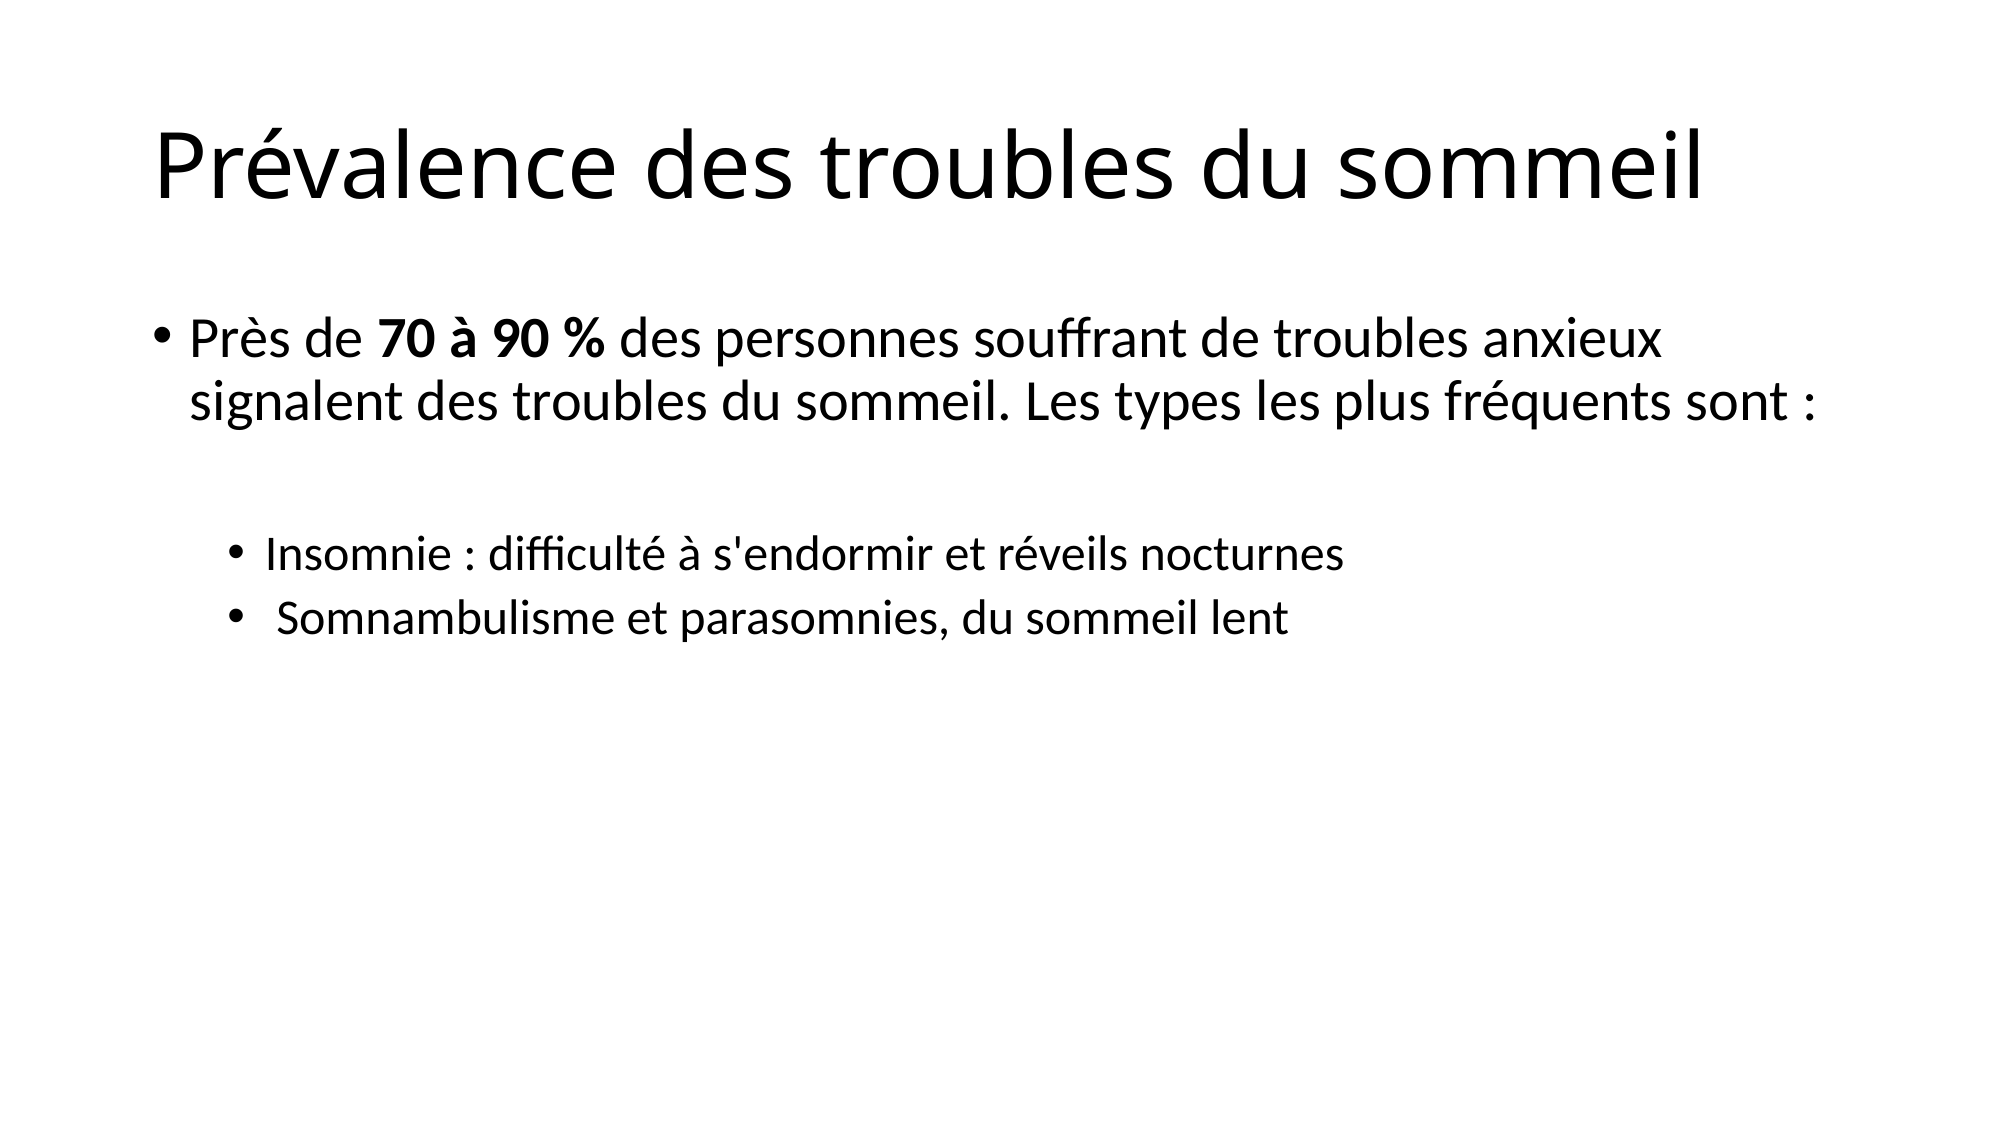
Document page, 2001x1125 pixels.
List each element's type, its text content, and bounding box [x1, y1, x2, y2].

title Prévalence des troubles du sommeil [137, 59, 1863, 278]
list Près de 70 à 90 % des personnes souffrant de troubles anxieux signalent des troubles du sommeil. Les types les plus fréquents sont : Insomnie : difficulté à s'endormir et réveils nocturnes Somnambulisme et parasomnies, du sommeil lent [137, 299, 1863, 1014]
